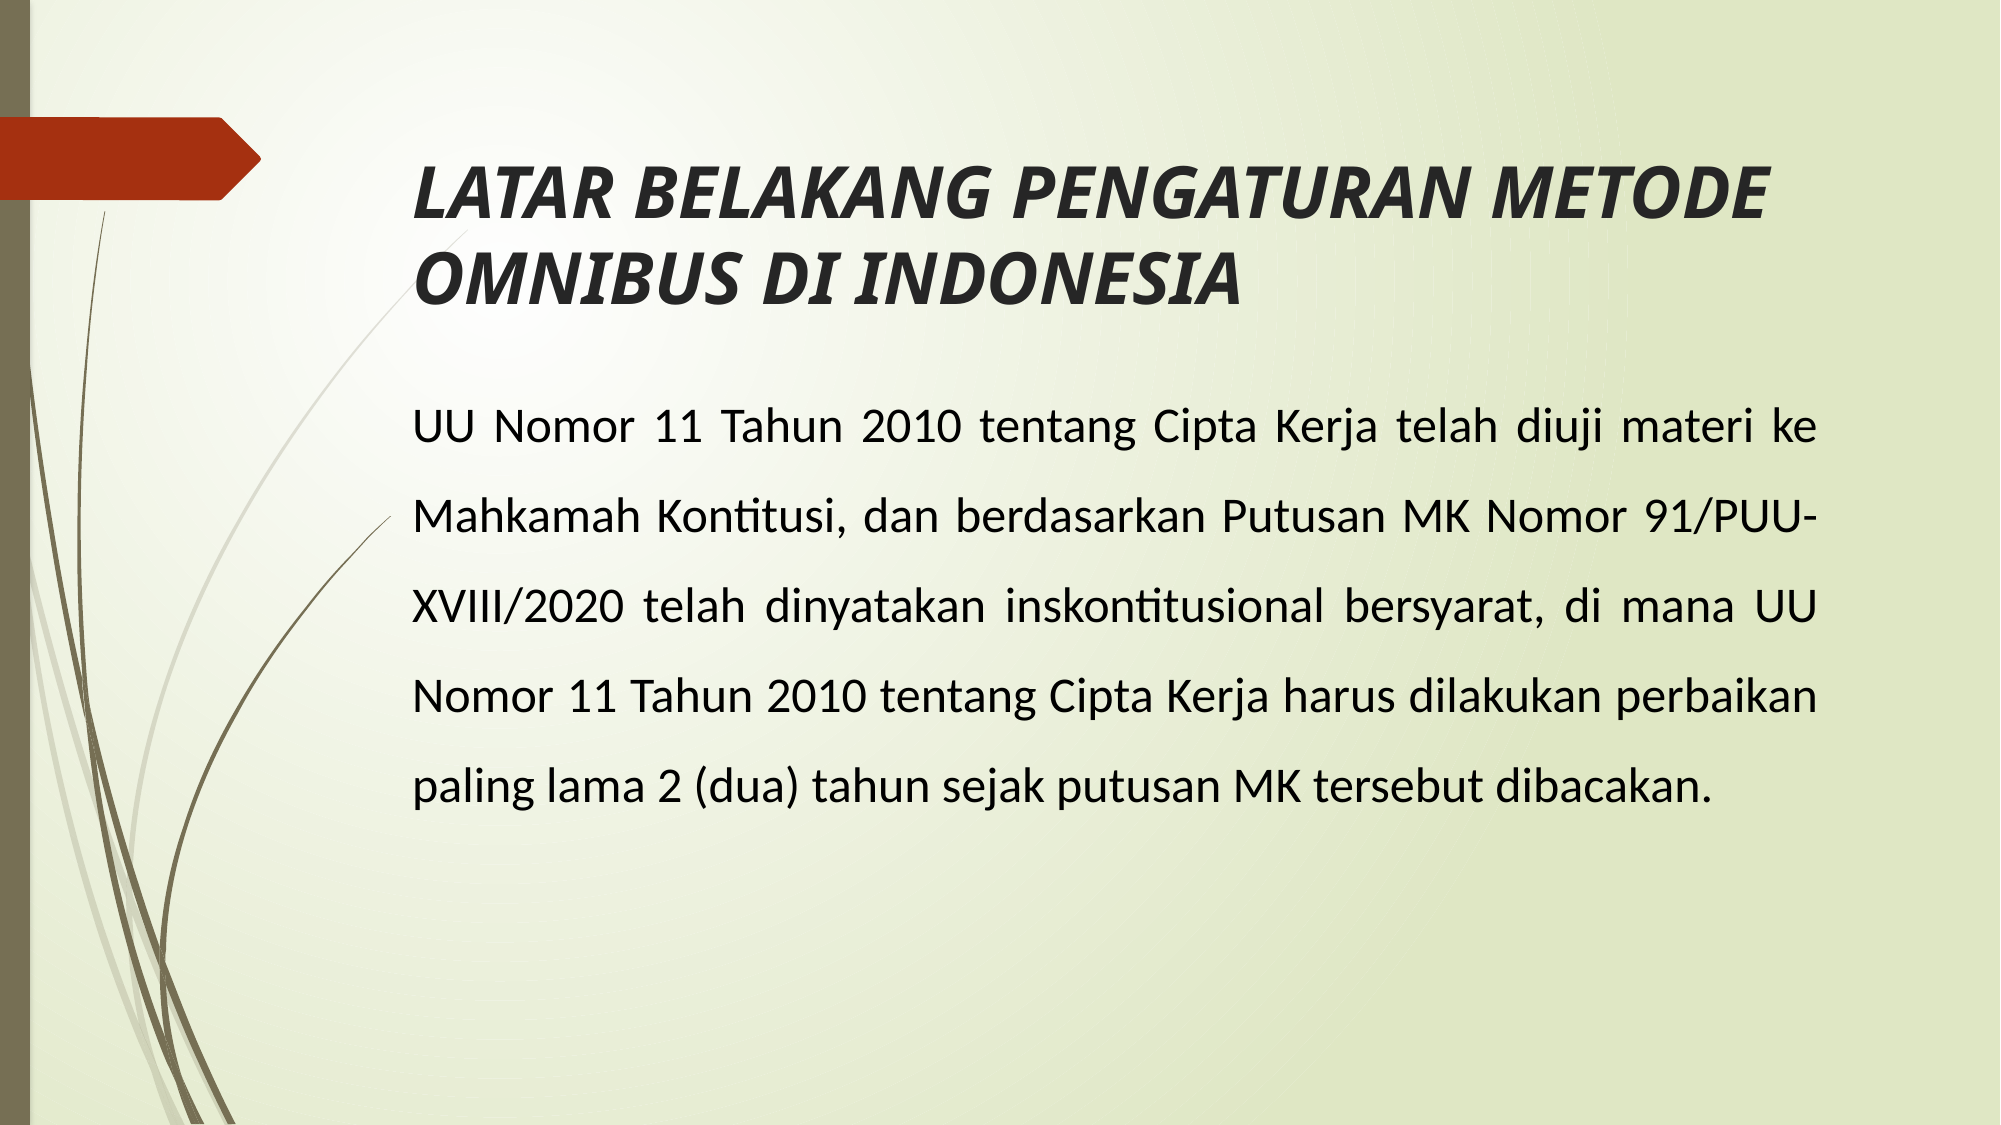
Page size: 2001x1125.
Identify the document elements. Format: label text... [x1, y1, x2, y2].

list [383, 282, 1819, 1004]
title LATAR BELAKANG PENGATURAN METODE OMNIBUS DI INDONESIA [397, 138, 1888, 328]
text_box UU Nomor 11 Tahun 2010 tentang Cipta Kerja telah diuji materi ke Mahkamah Kontitusi, dan berdasarkan Putusan MK Nomor 91/PUU-XVIII/2020 telah dinyatakan inskontitusional bersyarat, di mana UU Nomor 11 Tahun 2010 tentang Cipta Kerja harus dilakukan perbaikan paling lama 2 (dua) tahun sejak putusan MK tersebut dibacakan. [397, 354, 1834, 820]
